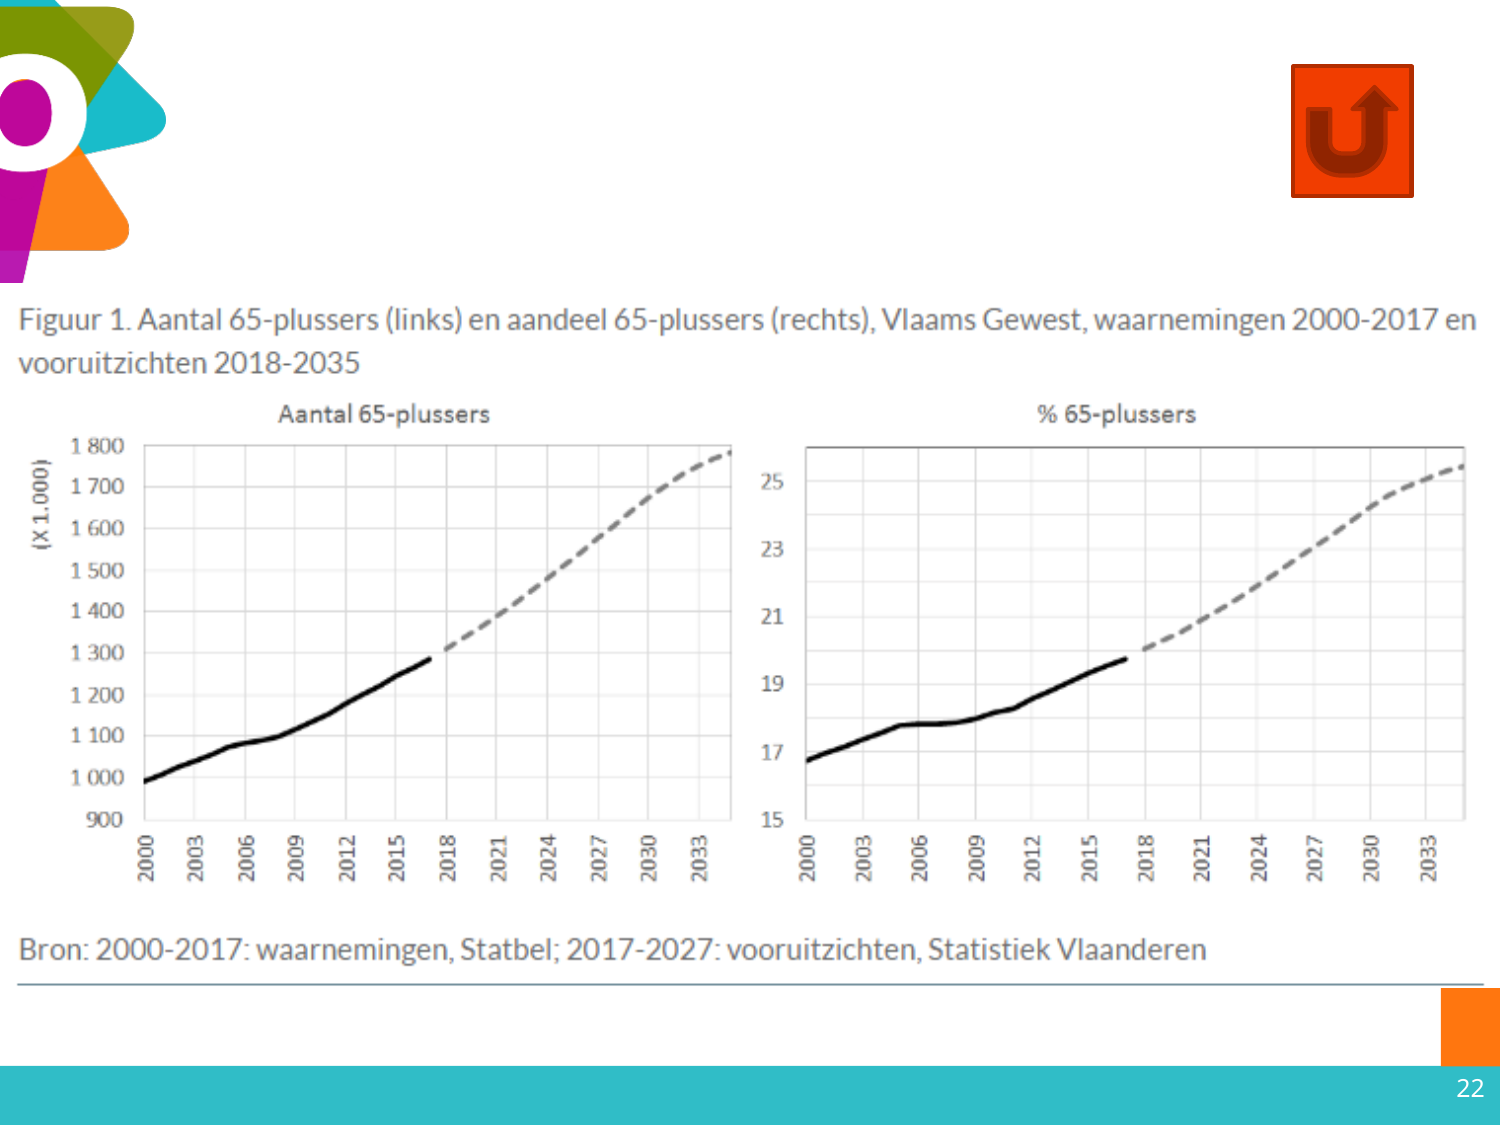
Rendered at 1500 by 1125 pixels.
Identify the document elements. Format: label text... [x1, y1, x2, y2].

picture [0, 0, 1500, 989]
text_box [1291, 64, 1414, 198]
slide_number 22 [1161, 1054, 1500, 1125]
